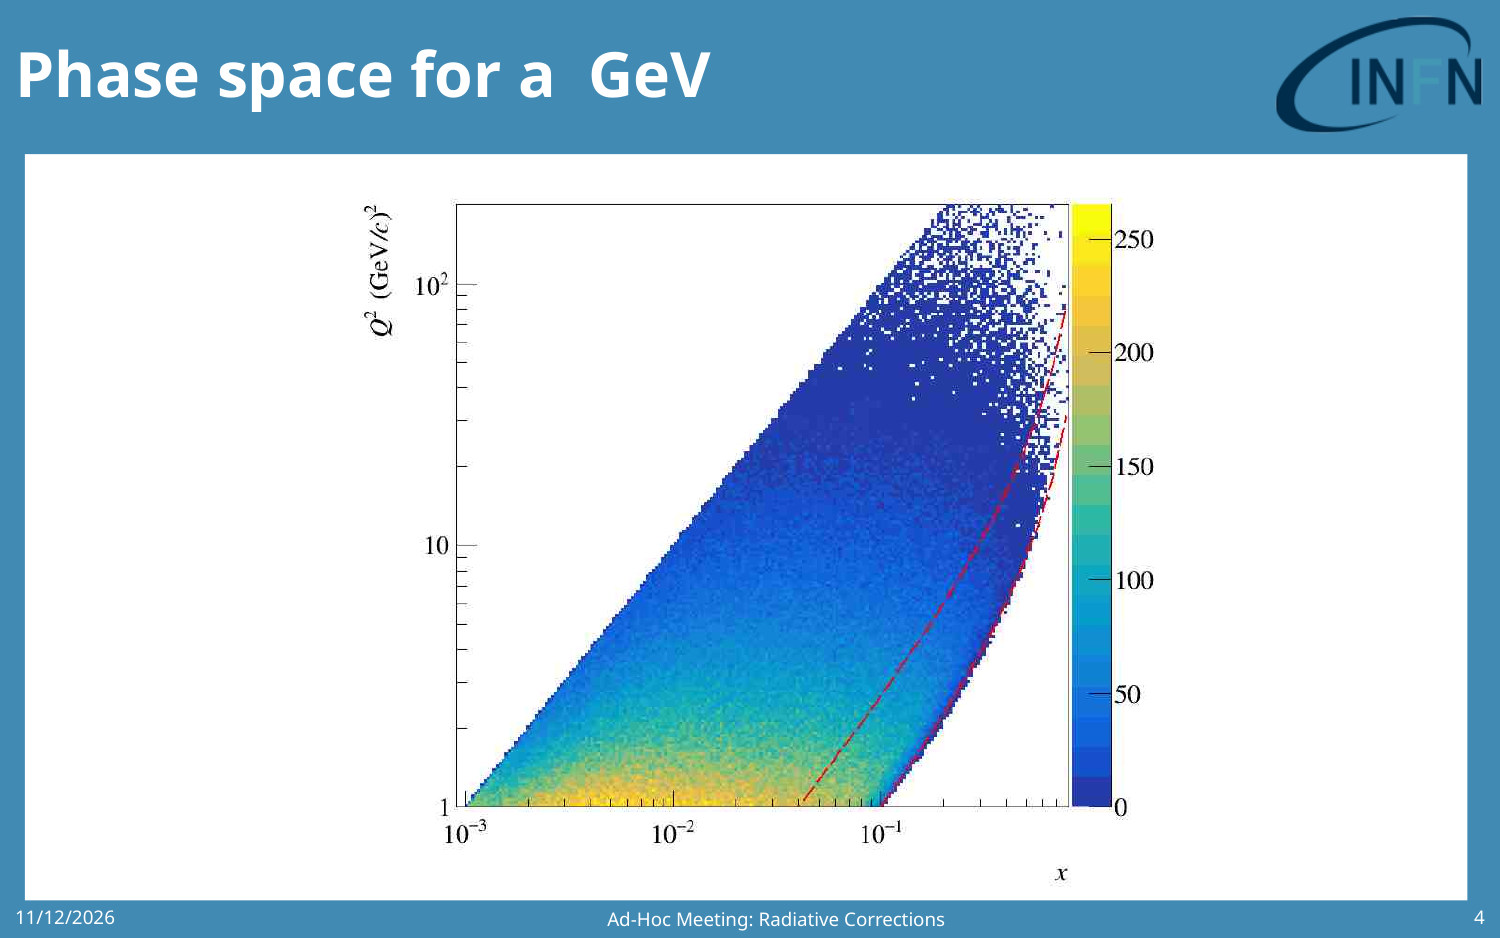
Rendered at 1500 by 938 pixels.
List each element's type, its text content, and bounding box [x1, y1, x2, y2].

slide_number 4 [1290, 900, 1500, 938]
picture [1266, 8, 1500, 146]
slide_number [0, 900, 287, 938]
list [329, 168, 1170, 895]
footer Ad-Hoc Meeting: Radiative Corrections [485, 904, 1067, 938]
